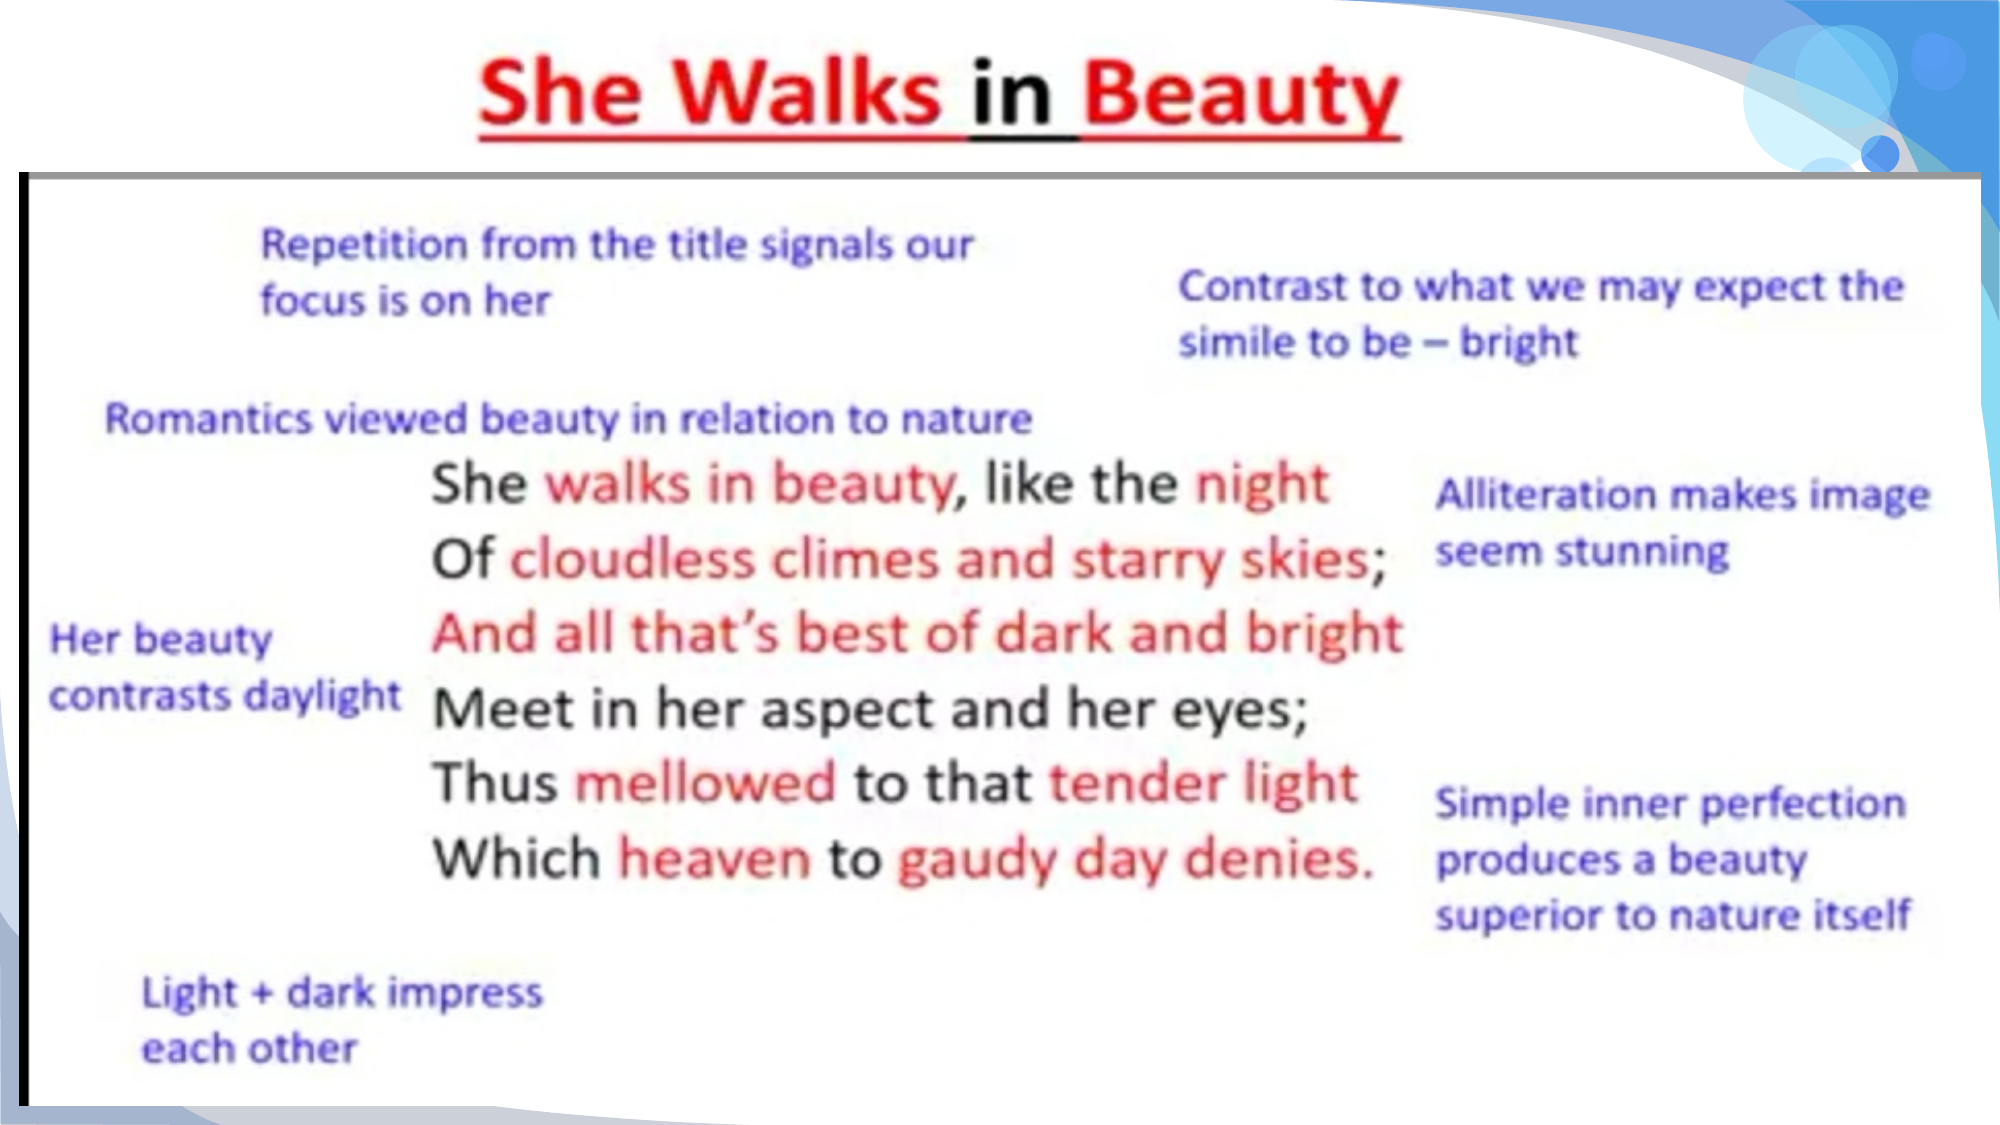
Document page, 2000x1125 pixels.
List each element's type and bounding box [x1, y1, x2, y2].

picture [18, 171, 1982, 1107]
picture [420, 18, 1474, 162]
